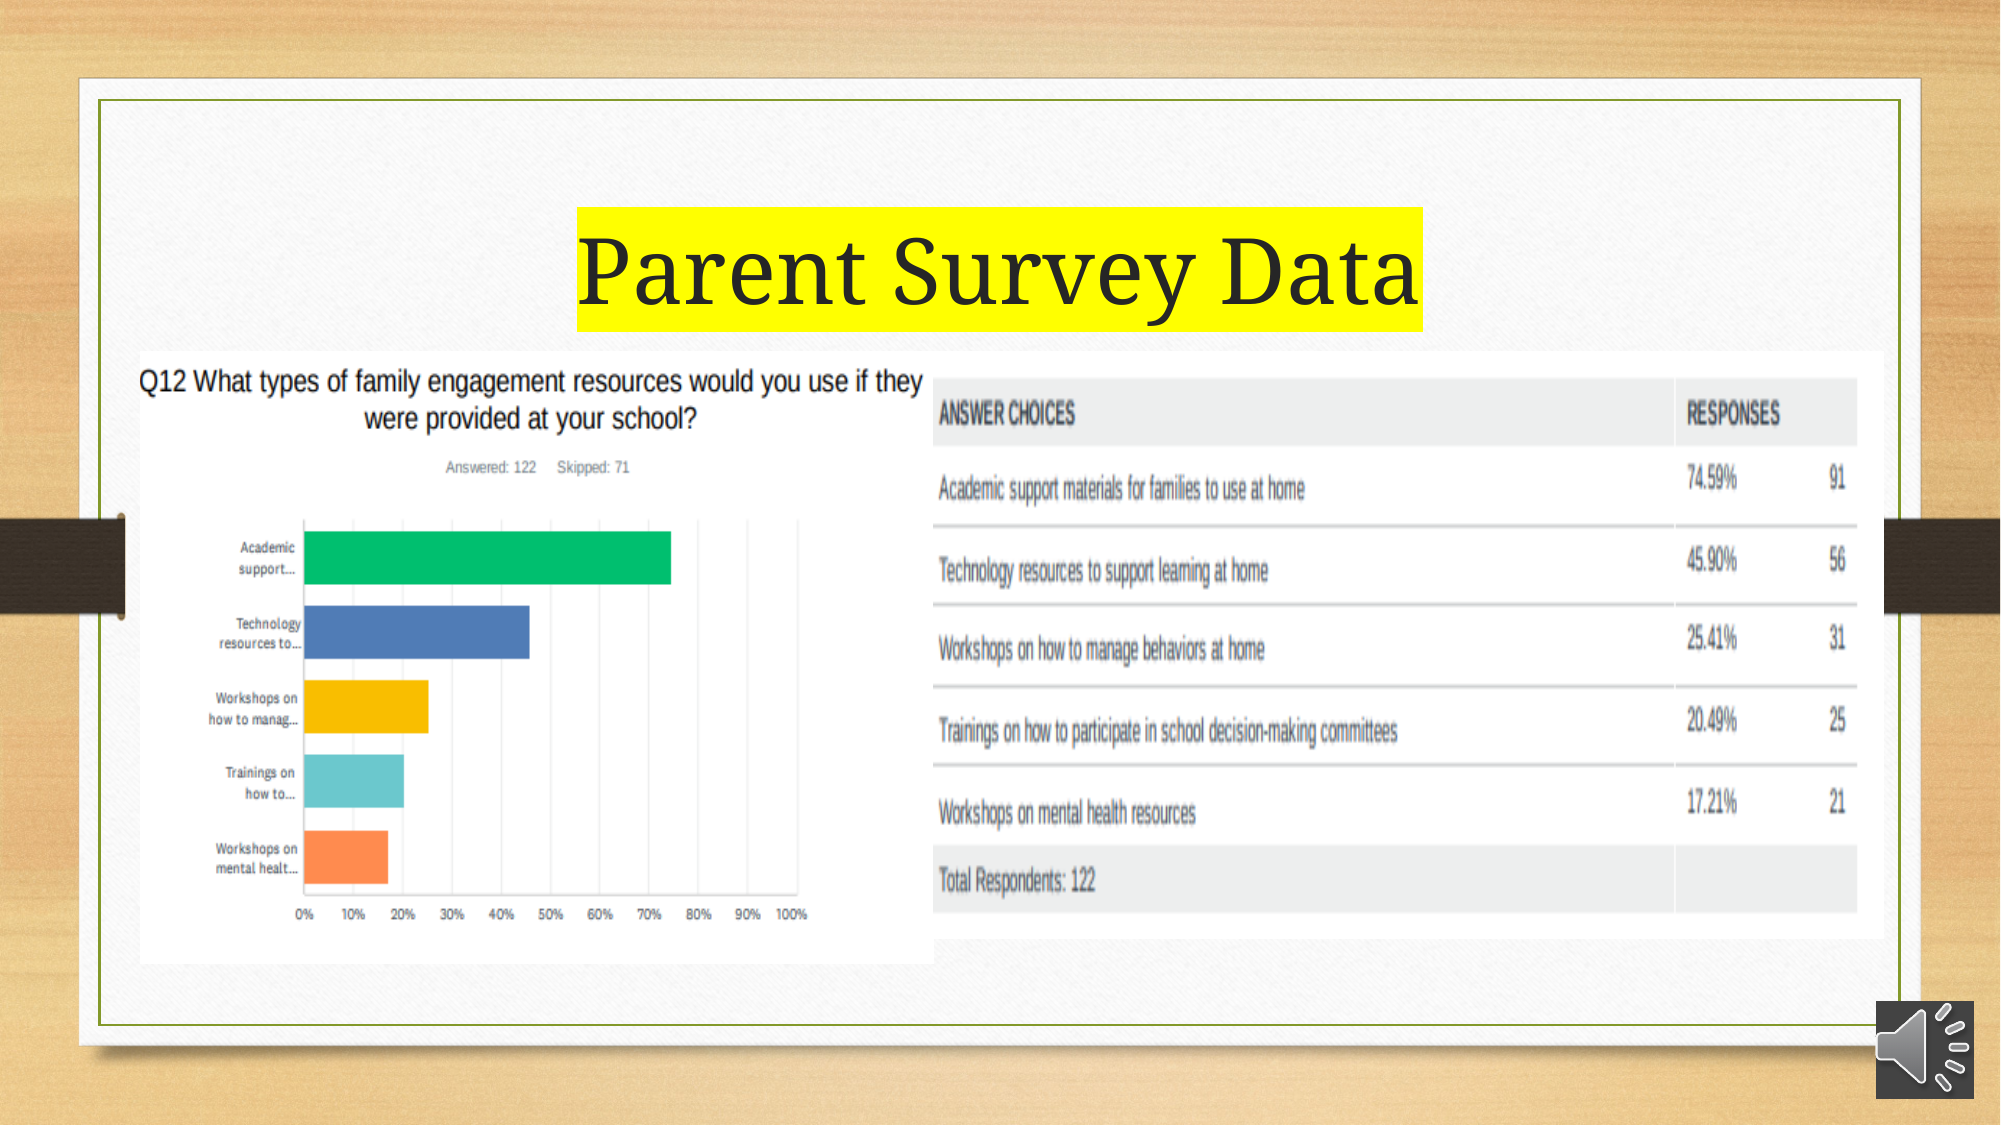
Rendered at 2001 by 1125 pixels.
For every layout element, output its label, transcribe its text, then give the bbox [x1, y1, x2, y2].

picture [0, 0, 2001, 1125]
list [140, 350, 934, 965]
title Parent Survey Data [212, 161, 1788, 350]
